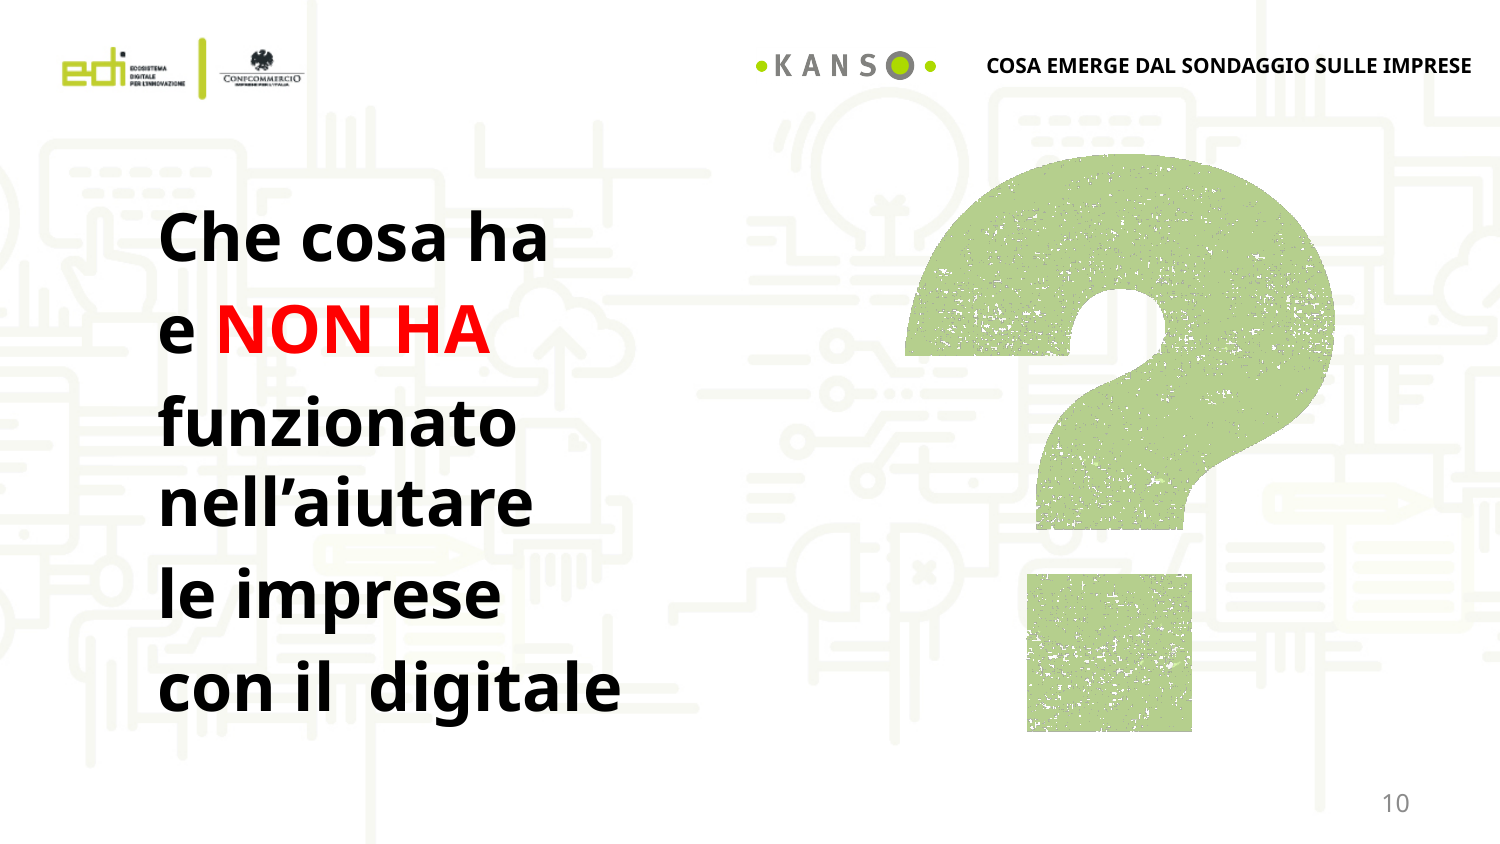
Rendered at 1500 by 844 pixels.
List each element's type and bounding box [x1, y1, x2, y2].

text_box [749, 46, 1487, 87]
picture [0, 0, 1500, 844]
